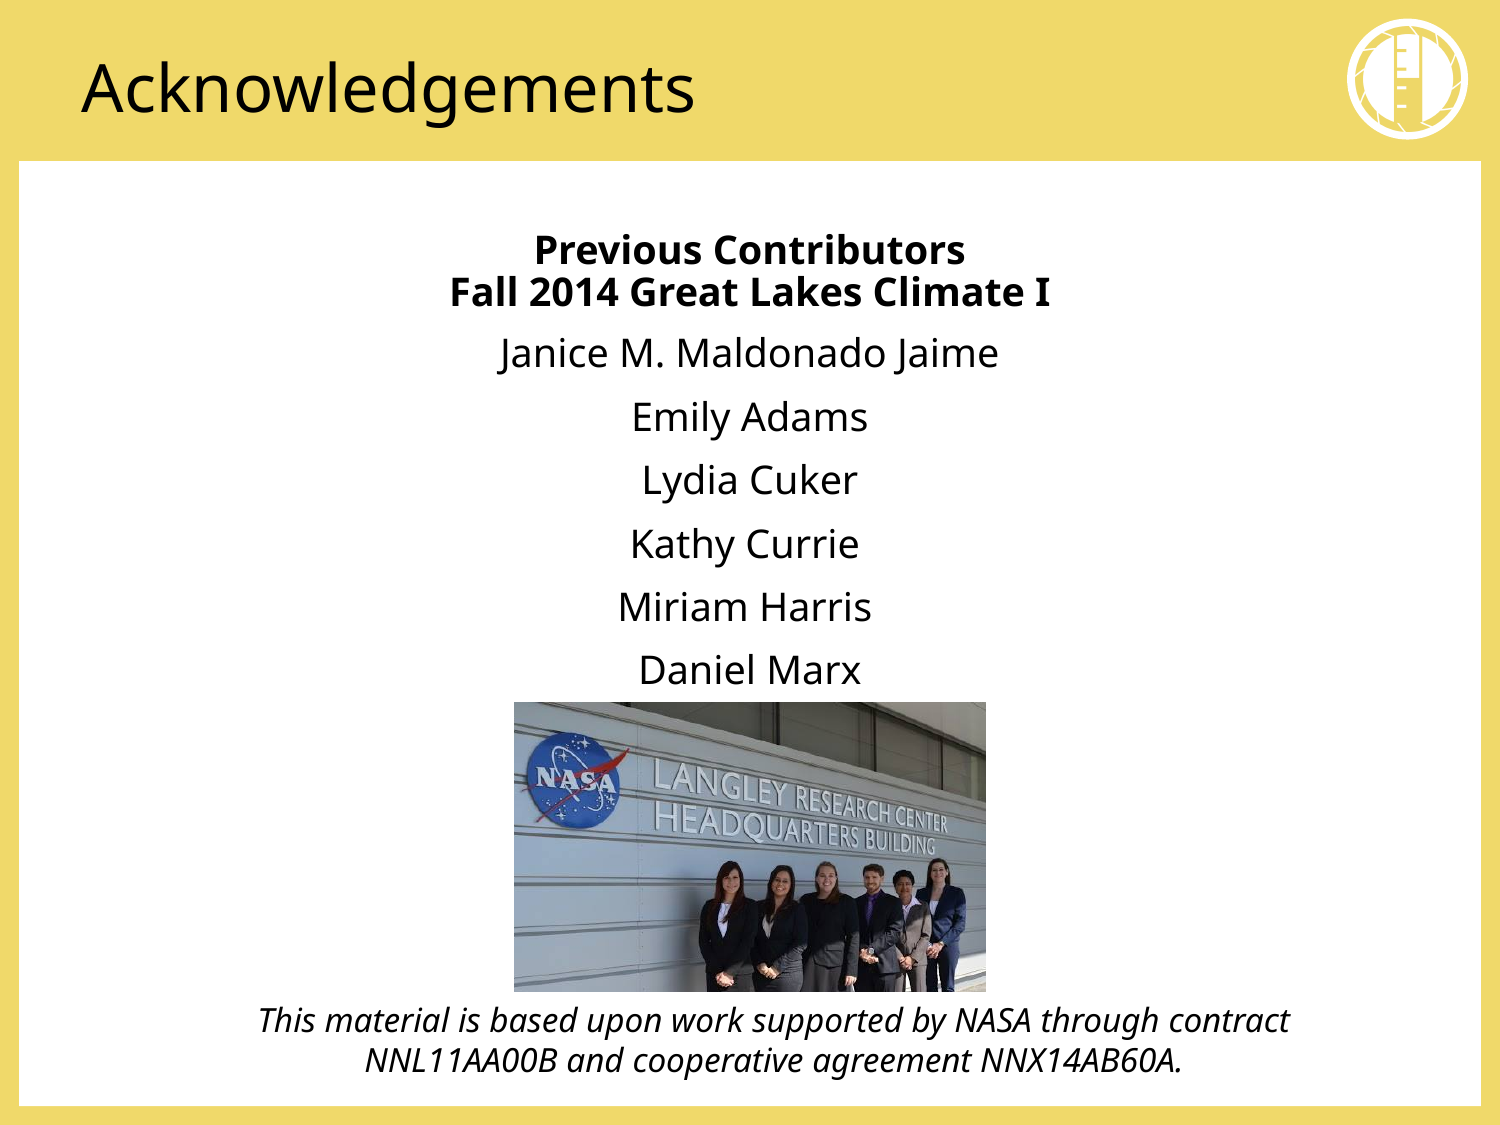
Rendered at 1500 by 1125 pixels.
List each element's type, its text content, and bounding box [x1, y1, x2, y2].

picture [513, 702, 986, 992]
title Acknowledgements [66, 25, 1238, 134]
text_box This material is based upon work supported by NASA through contract NNL11AA00B and cooperative agreement NNX14AB60A. [198, 991, 1350, 1087]
picture [1355, 26, 1461, 132]
list Previous Contributors Fall 2014 Great Lakes Climate I Janice M. Maldonado Jaime Emily Adams Lydia Cuker Kathy Currie Miriam Harris Daniel Marx [66, 175, 1434, 1099]
